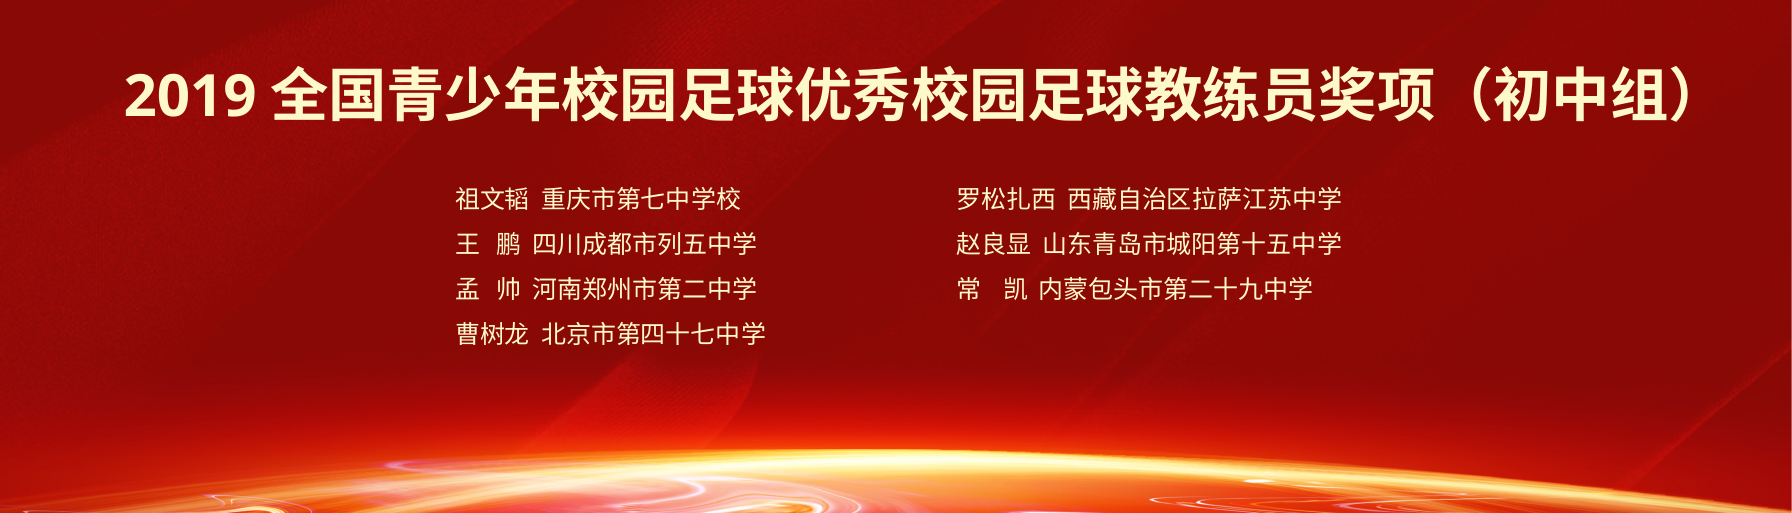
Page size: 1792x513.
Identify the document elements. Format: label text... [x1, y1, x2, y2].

text_box 祖文韬 重庆市第七中学校 王 鹏 四川成都市列五中学 孟 帅 河南郑州市第二中学 曹树龙 北京市第四十七中学 [440, 161, 985, 356]
picture [0, 0, 1792, 513]
text_box 罗松扎西 西藏自治区拉萨江苏中学 赵良显 山东青岛市城阳第十五中学 常 凯 内蒙包头市第二十九中学 [941, 161, 1546, 311]
text_box 2019全国青少年校园足球优秀校园足球教练员奖项（初中组） [108, 50, 1742, 136]
